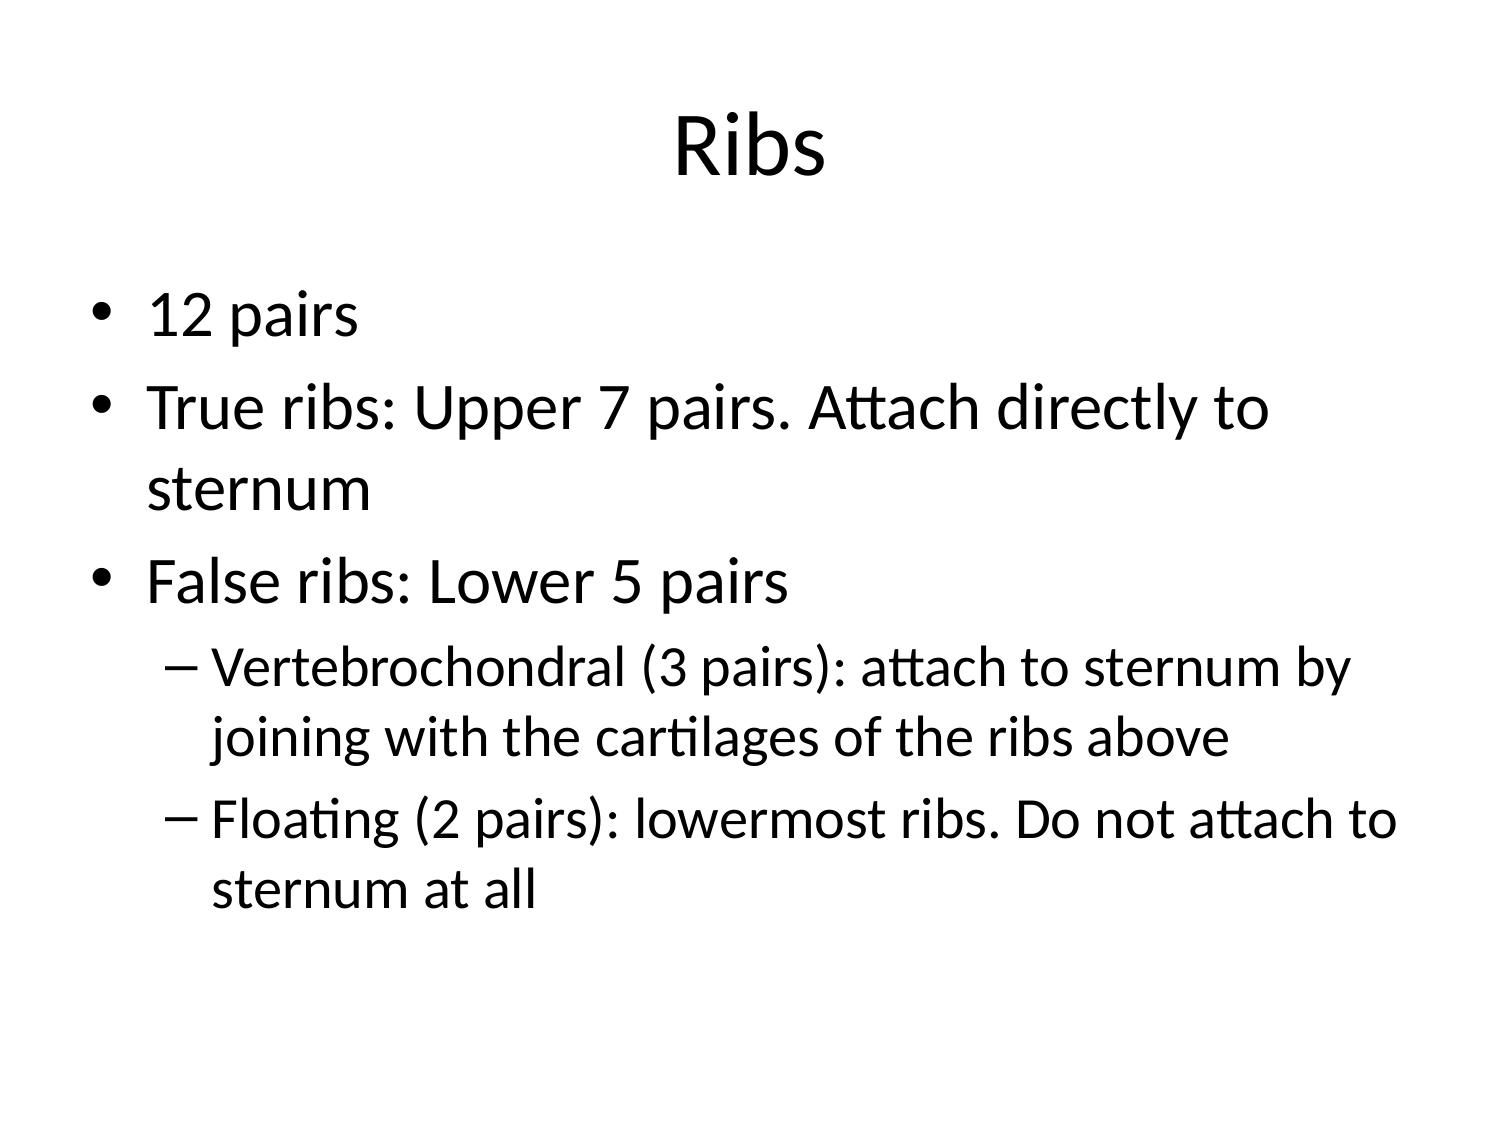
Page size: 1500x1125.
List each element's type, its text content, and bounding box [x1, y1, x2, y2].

title Ribs [75, 45, 1425, 233]
list 12 pairs True ribs: Upper 7 pairs. Attach directly to sternum False ribs: Lower 5 pairs Vertebrochondral (3 pairs): attach to sternum by joining with the cartilages of the ribs above Floating (2 pairs): lowermost ribs. Do not attach to sternum at all [75, 262, 1425, 1005]
